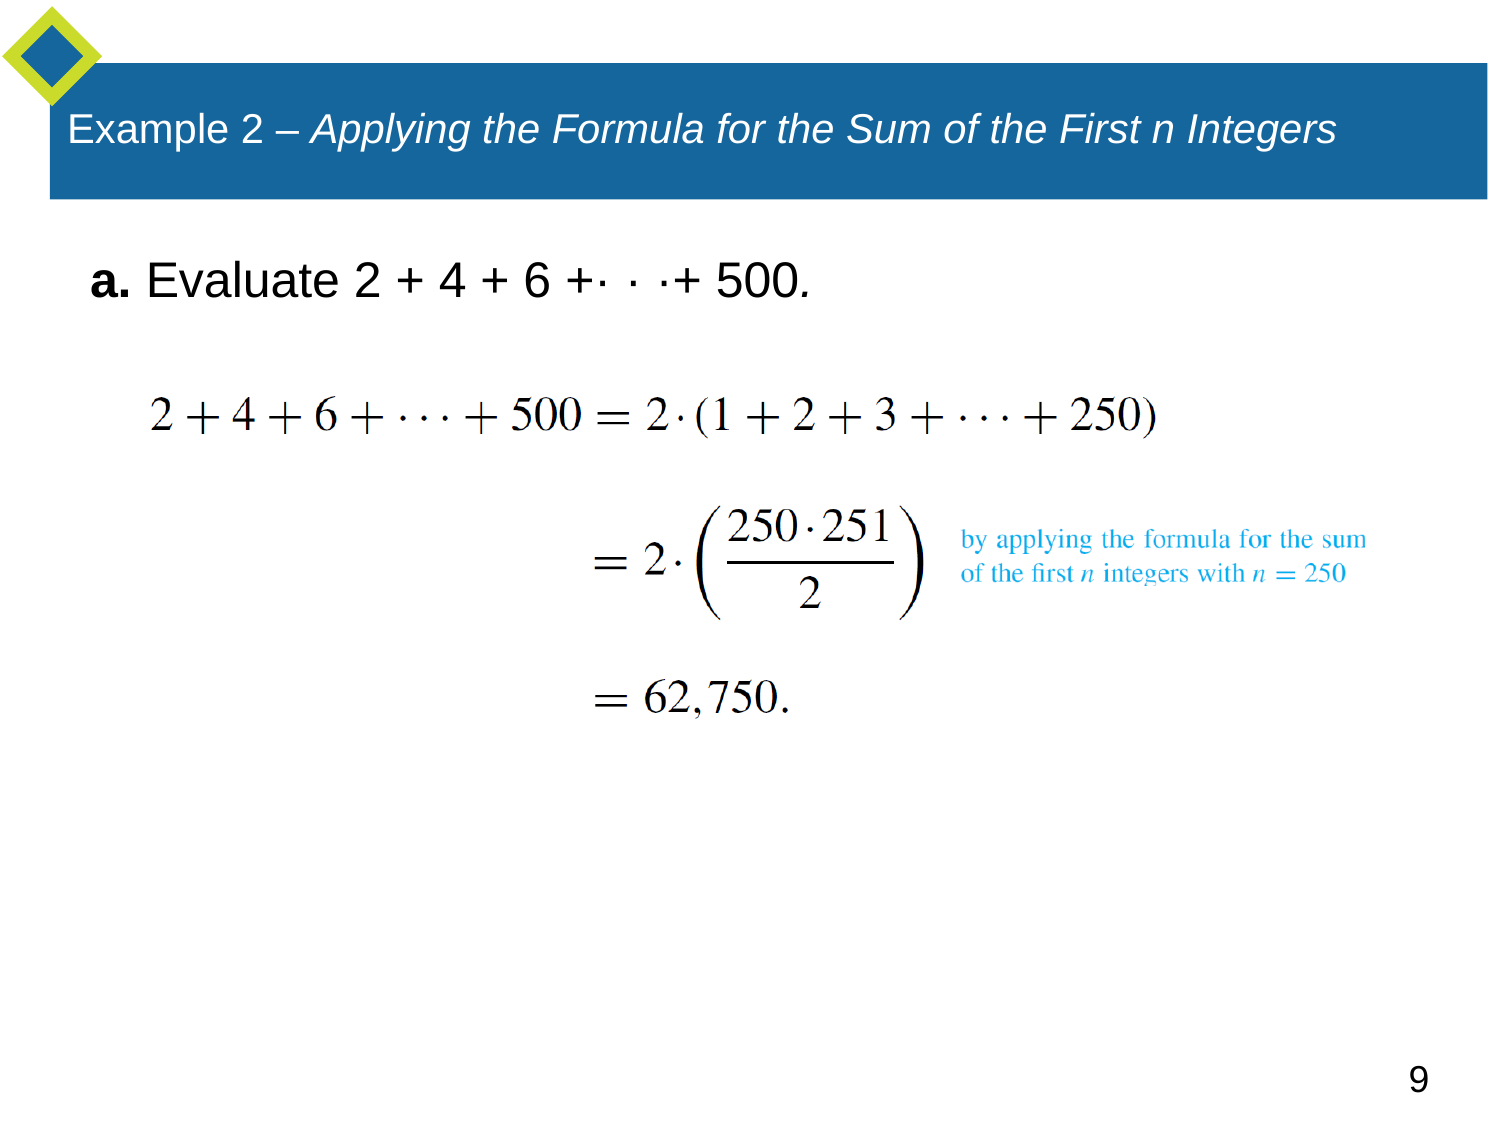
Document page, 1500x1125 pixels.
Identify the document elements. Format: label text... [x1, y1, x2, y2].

picture [579, 502, 927, 622]
picture [144, 383, 1164, 450]
picture [585, 670, 793, 726]
title Example 2 – Applying the Formula for the Sum of the First n Integers [52, 33, 1403, 221]
list a. Evaluate 2 + 4 + 6 +· · ·+ 500. [75, 239, 1425, 1103]
picture [954, 520, 1365, 586]
